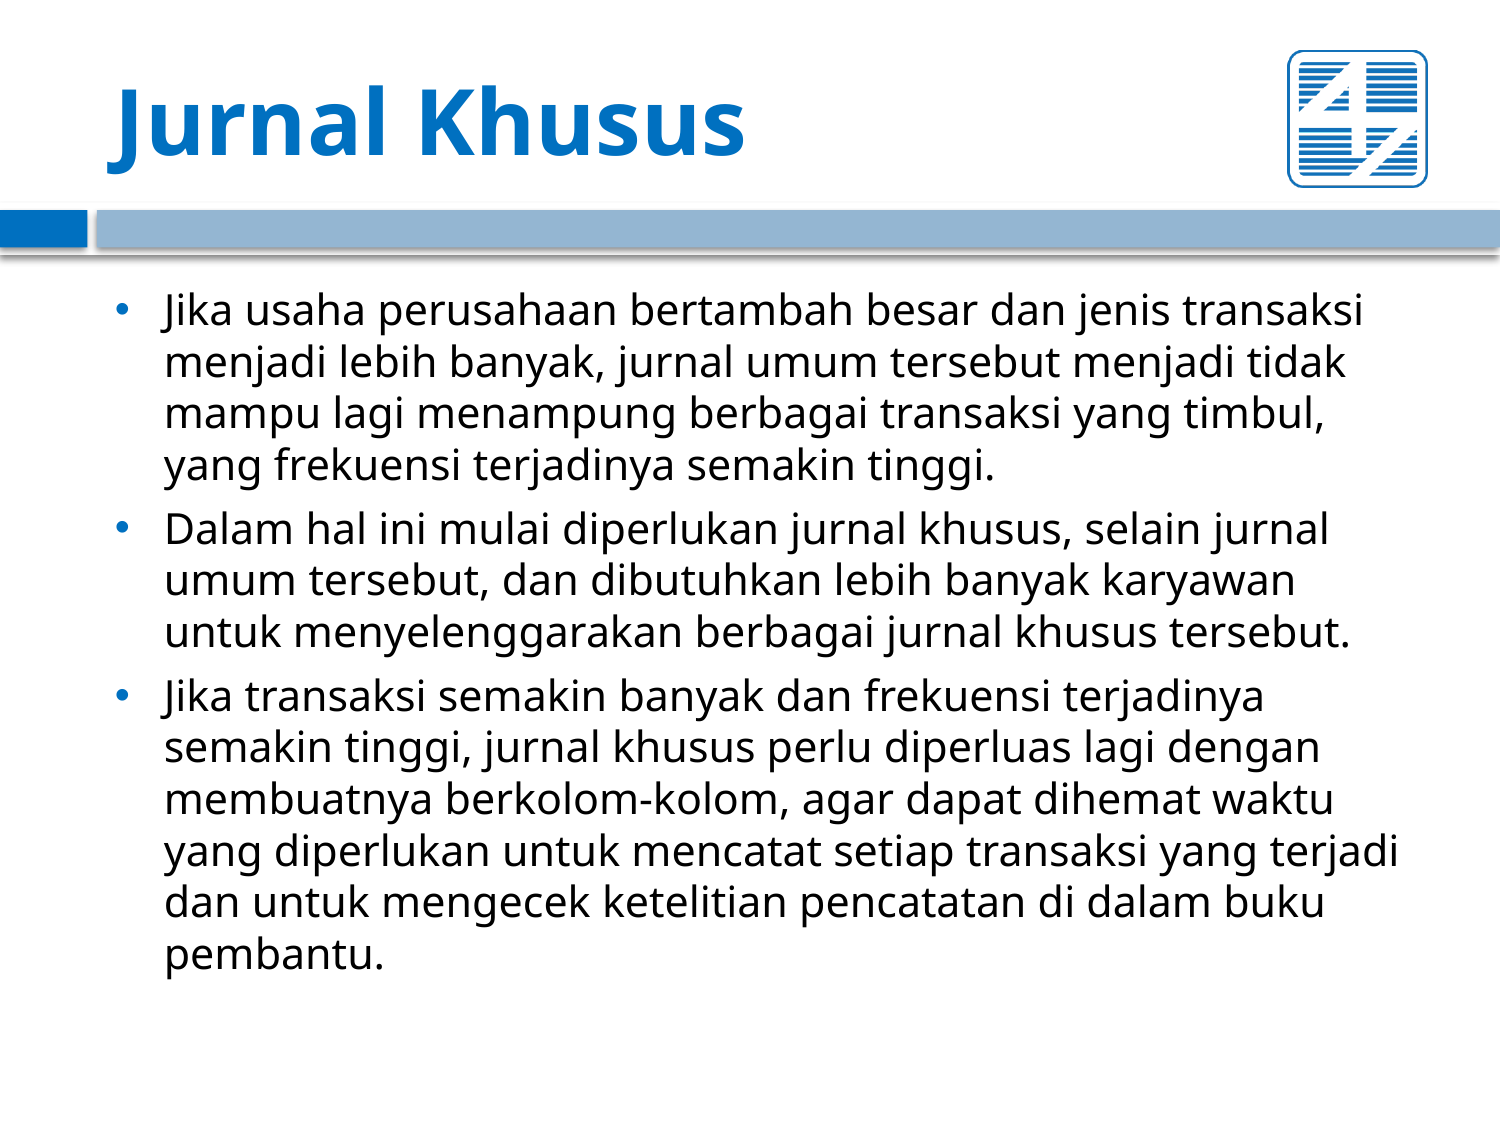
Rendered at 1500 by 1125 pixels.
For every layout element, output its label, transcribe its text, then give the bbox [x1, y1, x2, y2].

title Jurnal Khusus [99, 37, 1438, 200]
list Jika usaha perusahaan bertambah besar dan jenis transaksi menjadi lebih banyak, jurnal umum tersebut menjadi tidak mampu lagi menampung berbagai transaksi yang timbul, yang frekuensi terjadinya semakin tinggi. Dalam hal ini mulai diperlukan jurnal khusus, selain jurnal umum tersebut, dan dibutuhkan lebih banyak karyawan untuk menyelenggarakan berbagai jurnal khusus tersebut. Jika transaksi semakin banyak dan frekuensi terjadinya semakin tinggi, jurnal khusus perlu diperluas lagi dengan membuatnya berkolom-kolom, agar dapat dihemat waktu yang diperlukan untuk mencatat setiap transaksi yang terjadi dan untuk mengecek ketelitian pencatatan di dalam buku pembantu. [99, 275, 1438, 988]
